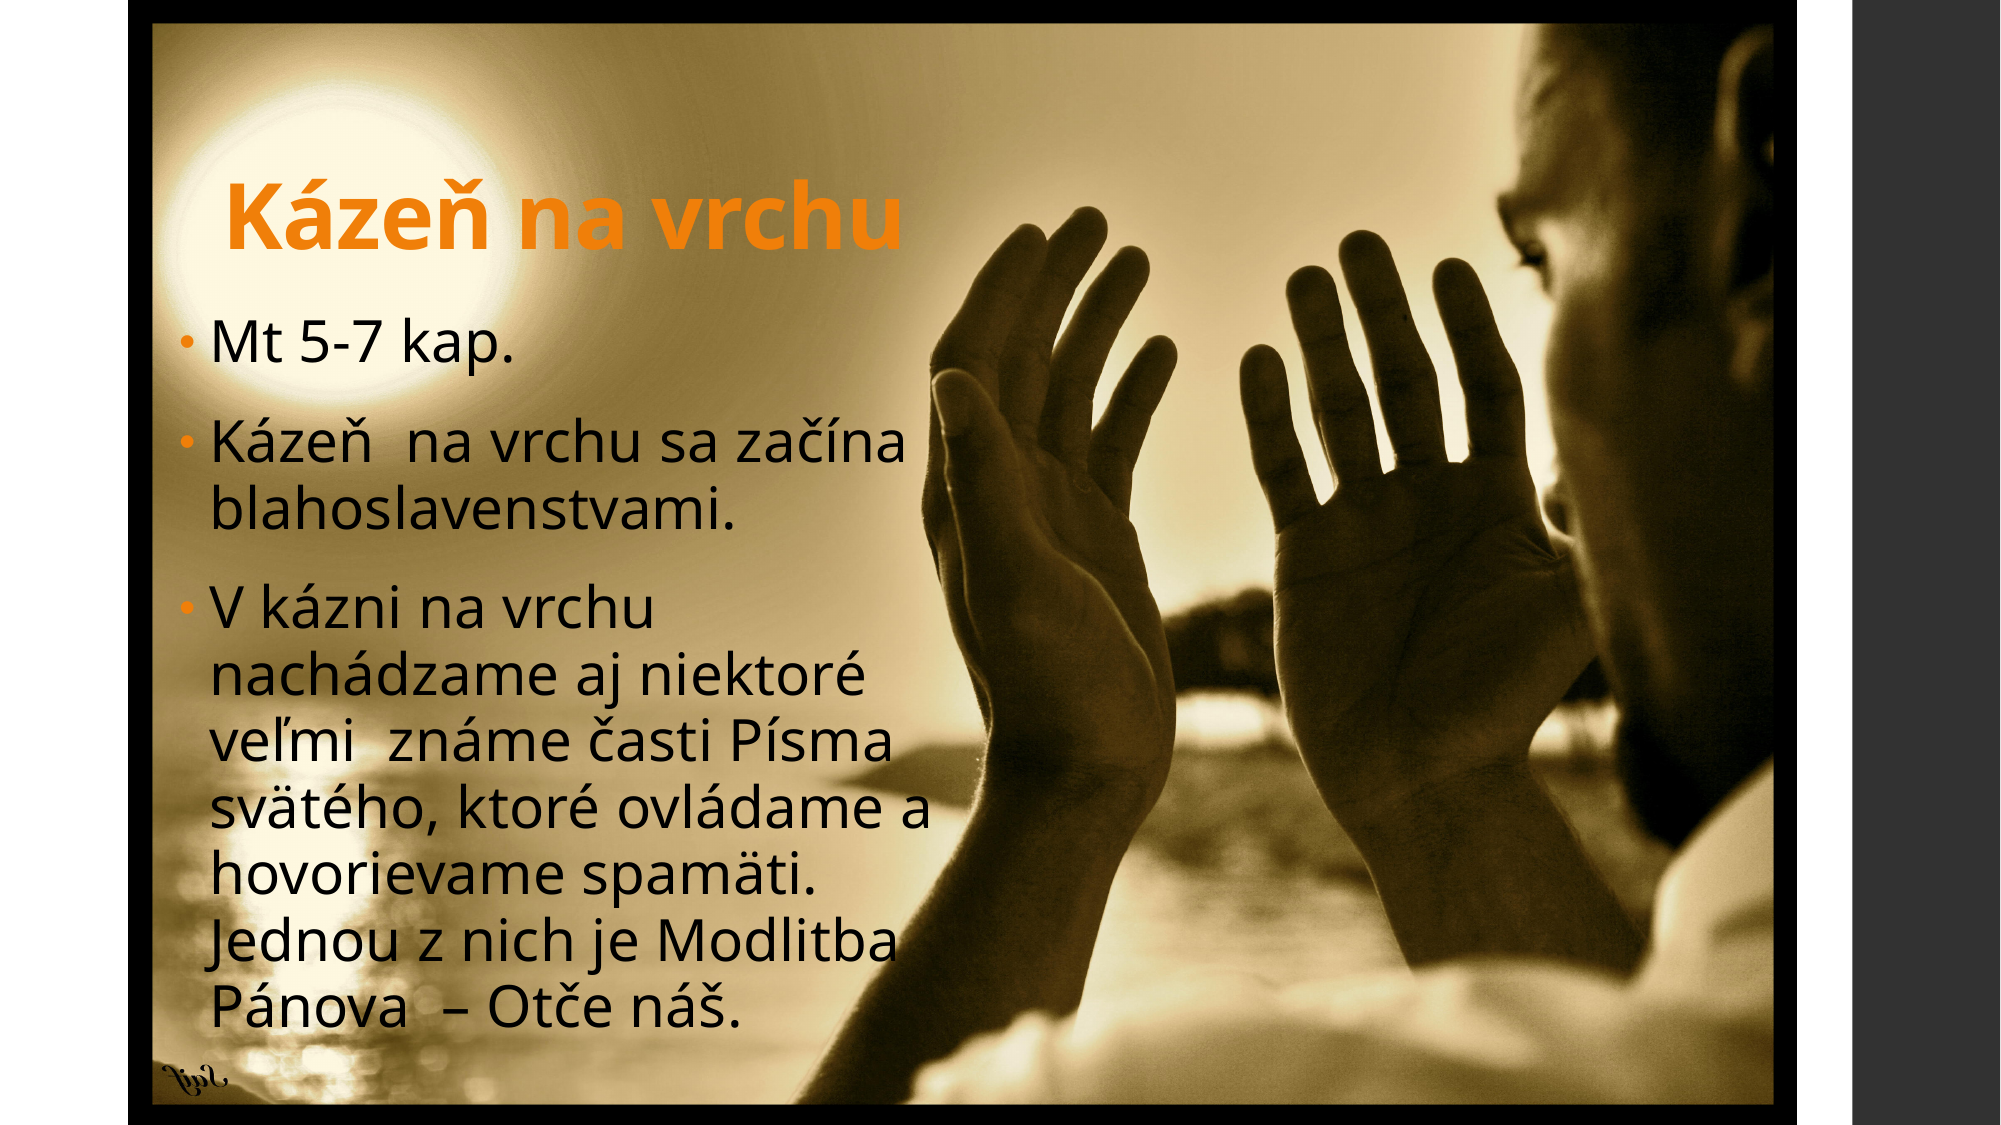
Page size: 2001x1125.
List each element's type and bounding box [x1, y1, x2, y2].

list [128, 0, 1798, 1125]
